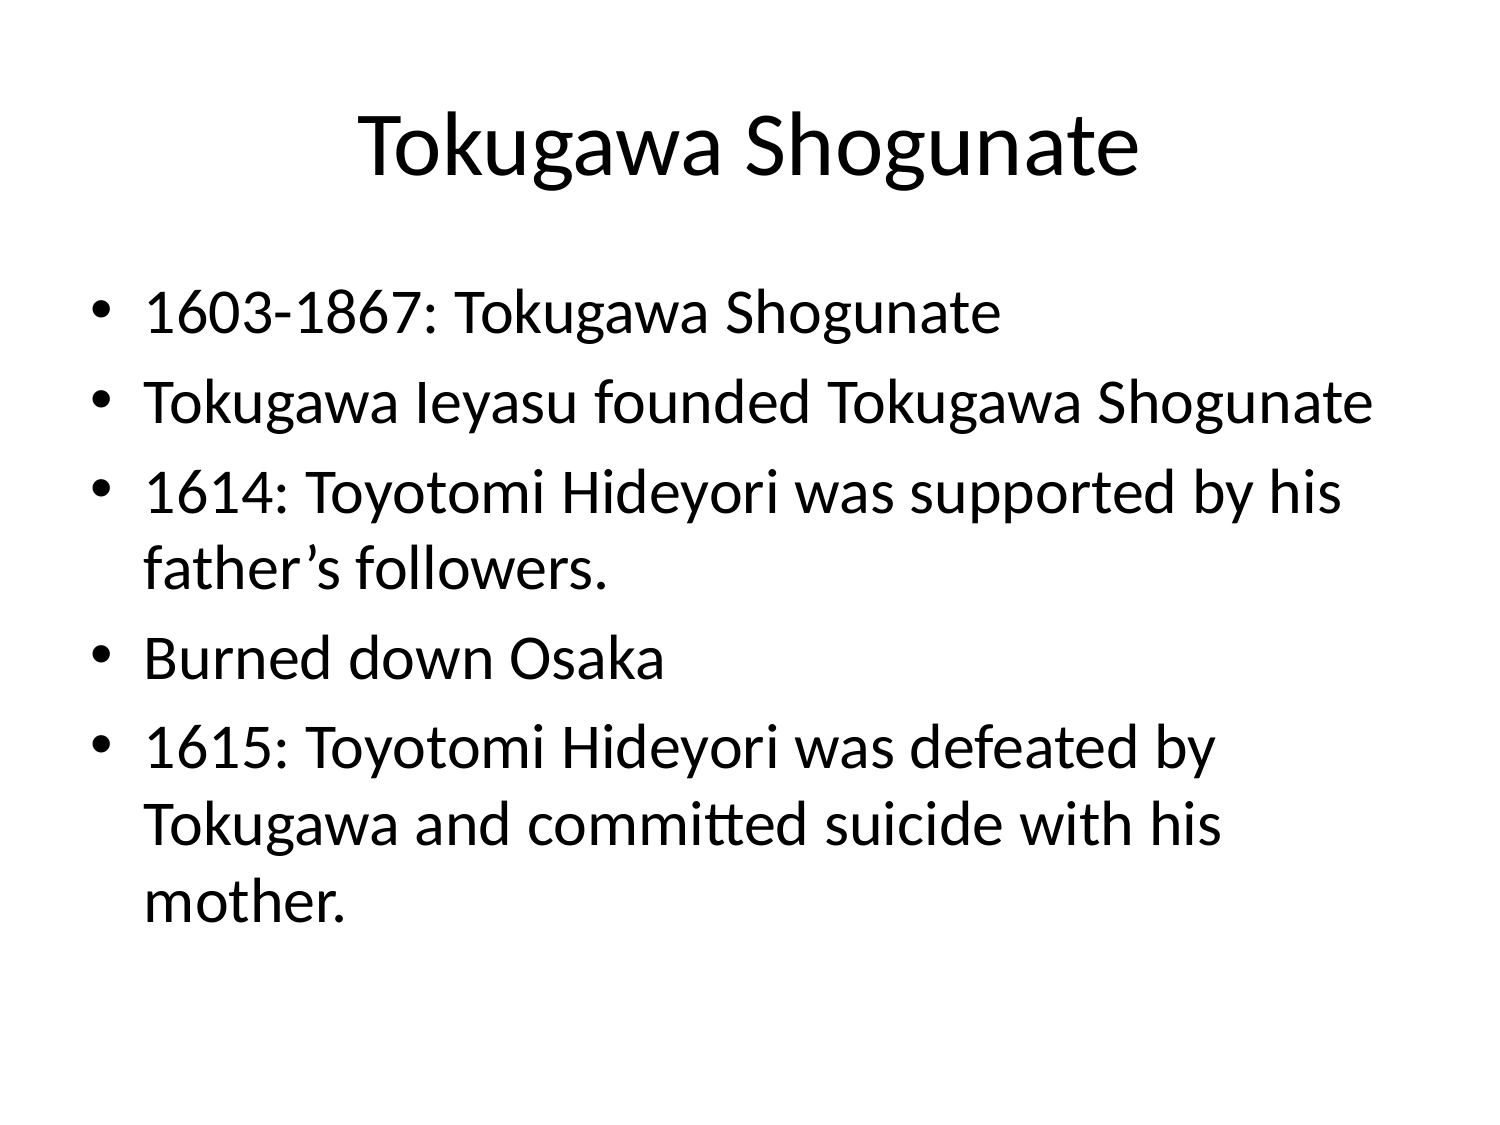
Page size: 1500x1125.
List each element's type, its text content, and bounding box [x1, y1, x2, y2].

title Tokugawa Shogunate [75, 45, 1425, 233]
list 1603-1867: Tokugawa Shogunate Tokugawa Ieyasu founded Tokugawa Shogunate 1614: Toyotomi Hideyori was supported by his father’s followers. Burned down Osaka 1615: Toyotomi Hideyori was defeated by Tokugawa and committed suicide with his mother. [75, 262, 1425, 1005]
